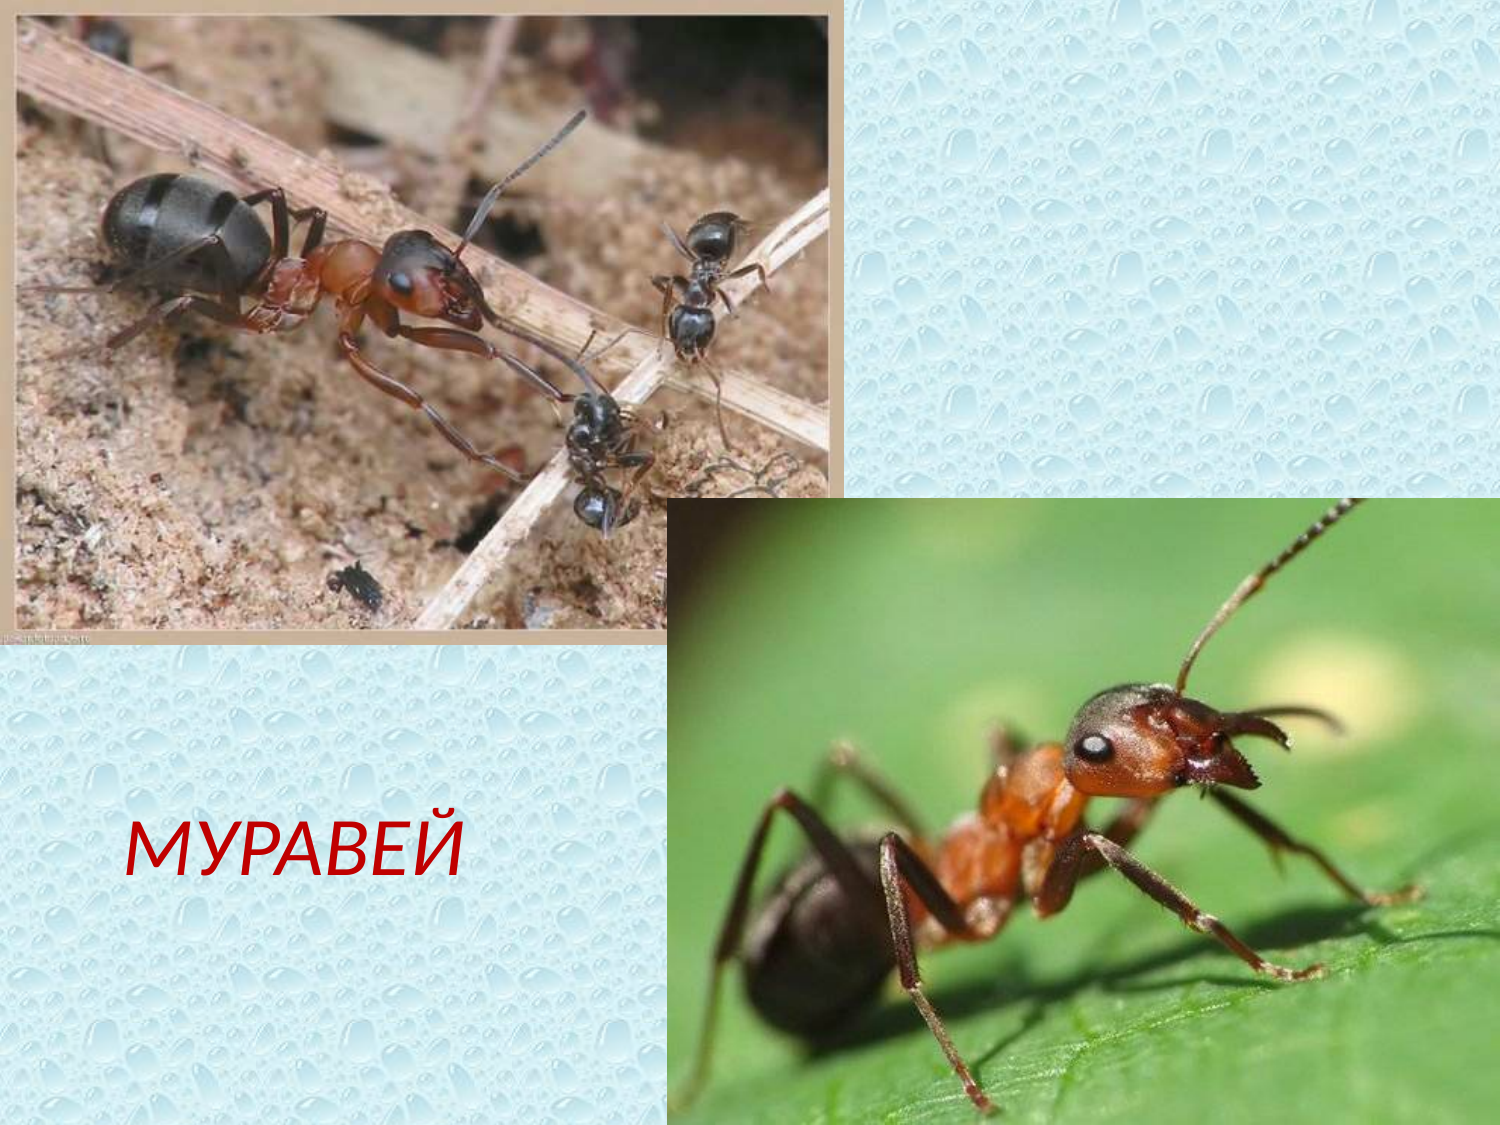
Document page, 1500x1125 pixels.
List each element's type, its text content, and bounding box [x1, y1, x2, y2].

text_box МУРАВЕЙ [107, 785, 479, 900]
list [667, 498, 1500, 1125]
picture [0, 0, 844, 645]
